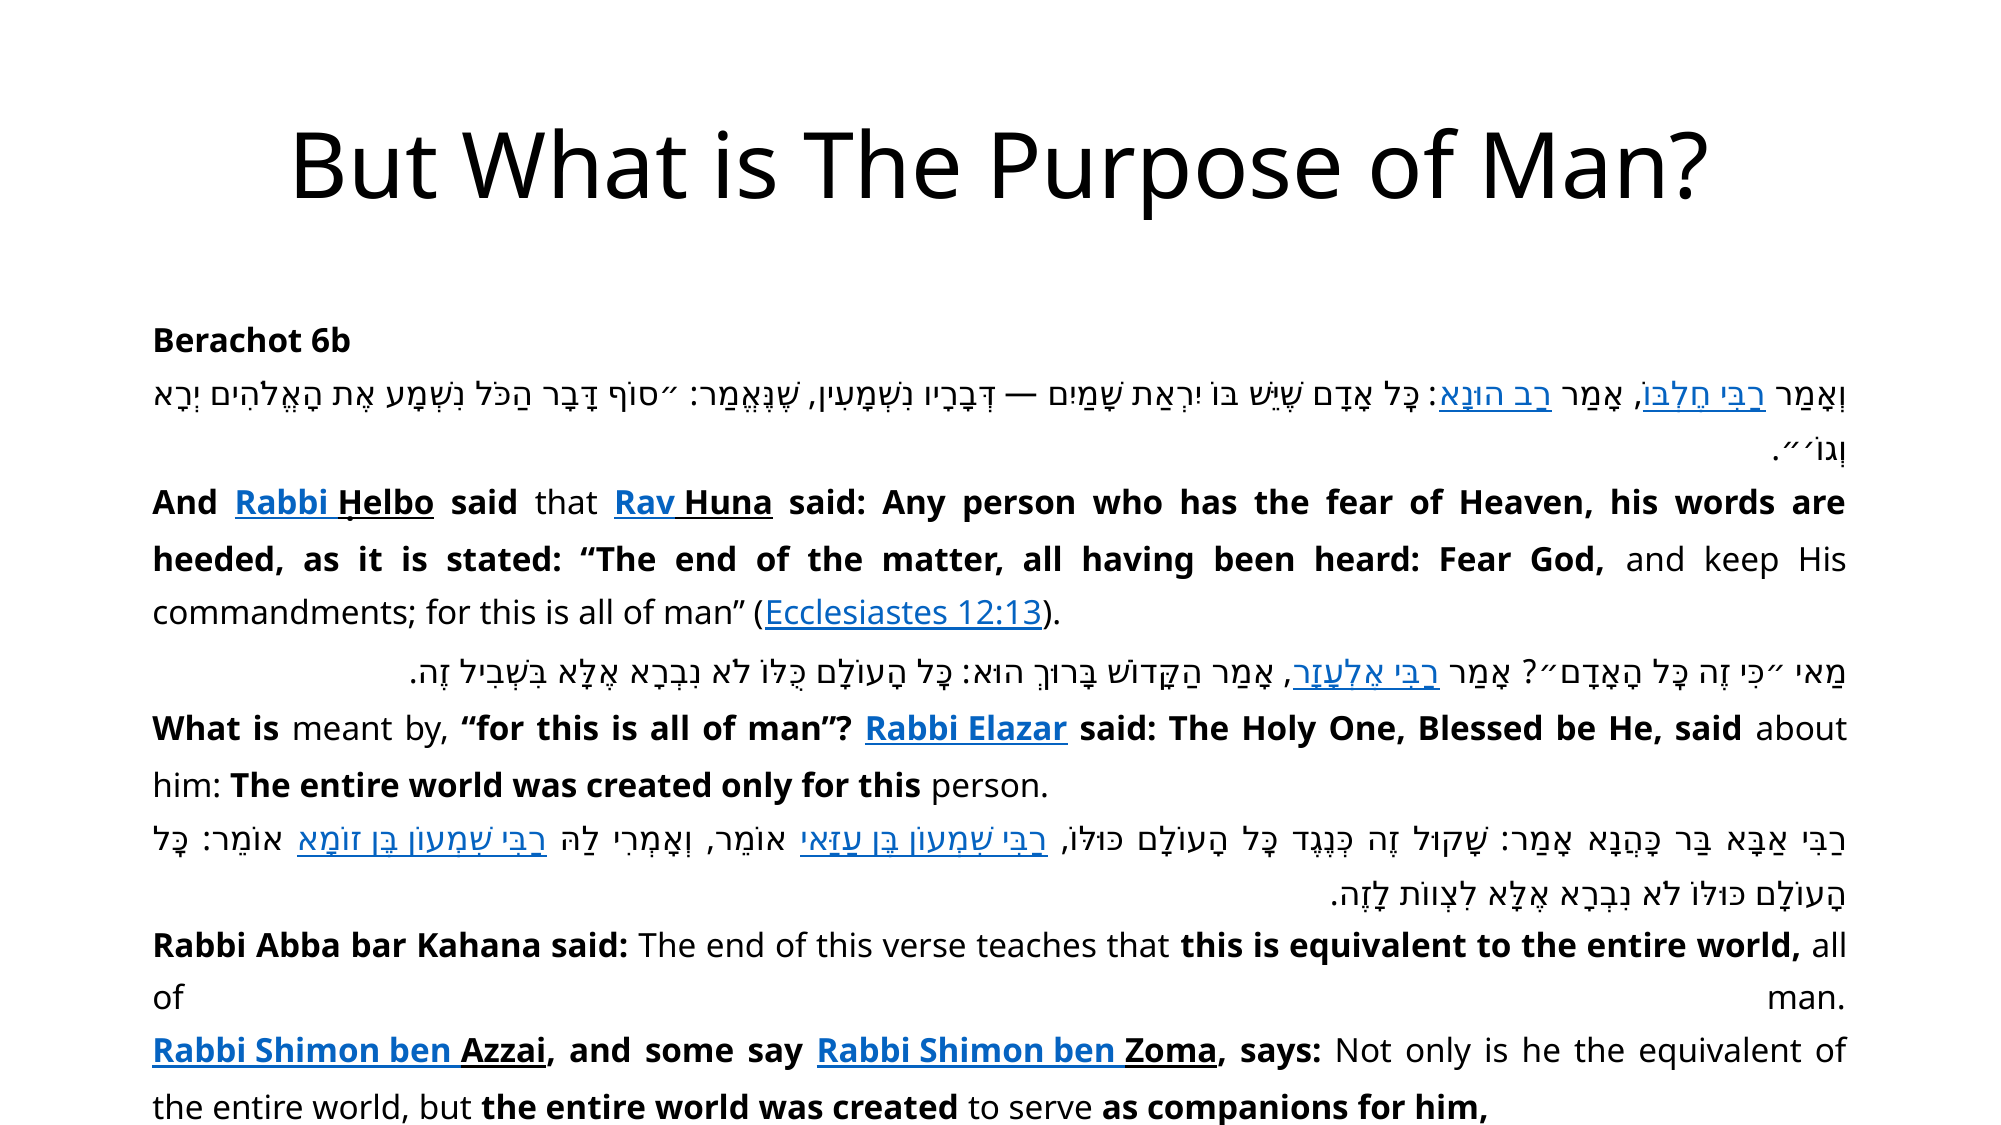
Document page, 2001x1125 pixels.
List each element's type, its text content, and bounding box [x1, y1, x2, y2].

list Berachot 6b וְאָמַר רַבִּי חֶלְבּוֹ, אָמַר רַב הוּנָא: כׇּל אָדָם שֶׁיֵּשׁ בּוֹ יִרְאַת שָׁמַיִם — דְּבָרָיו נִשְׁמָעִין, שֶׁנֶּאֱמַר: ״סוֹף דָּבָר הַכֹּל נִשְׁמָע אֶת הָאֱלֹהִים יְרָא וְגוֹ׳״. And Rabbi Ḥelbo said that Rav Huna said: Any person who has the fear of Heaven, his words are heeded, as it is stated: “The end of the matter, all having been heard: Fear God, and keep His commandments; for this is all of man” (Ecclesiastes 12:13). מַאי ״כִּי זֶה כׇּל הָאָדָם״? אָמַר רַבִּי אֶלְעָזָר, אָמַר הַקָּדוֹשׁ בָּרוּךְ הוּא: כׇּל הָעוֹלָם כֻּלּוֹ לֹא נִבְרָא אֶלָּא בִּשְׁבִיל זֶה. What is meant by, “for this is all of man”? Rabbi Elazar said: The Holy One, Blessed be He, said about him: The entire world was created only for this person. רַבִּי אַבָּא בַּר כָּהֲנָא אָמַר: שָׁקוּל זֶה כְּנֶגֶד כׇּל הָעוֹלָם כּוּלּוֹ, רַבִּי שִׁמְעוֹן בֶּן עַזַּאי אוֹמֵר, וְאָמְרִי לַהּ רַבִּי שִׁמְעוֹן בֶּן זוֹמָא אוֹמֵר: כׇּל הָעוֹלָם כּוּלּוֹ לֹא נִבְרָא אֶלָּא לִצְווֹת לָזֶה. Rabbi Abba bar Kahana said: The end of this verse teaches that this is equivalent to the entire world, all of man. Rabbi Shimon ben Azzai, and some say Rabbi Shimon ben Zoma, says: Not only is he the equivalent of the entire world, but the entire world was created to serve as companions for him, [137, 299, 1863, 1014]
title But What is The Purpose of Man? [137, 59, 1863, 278]
